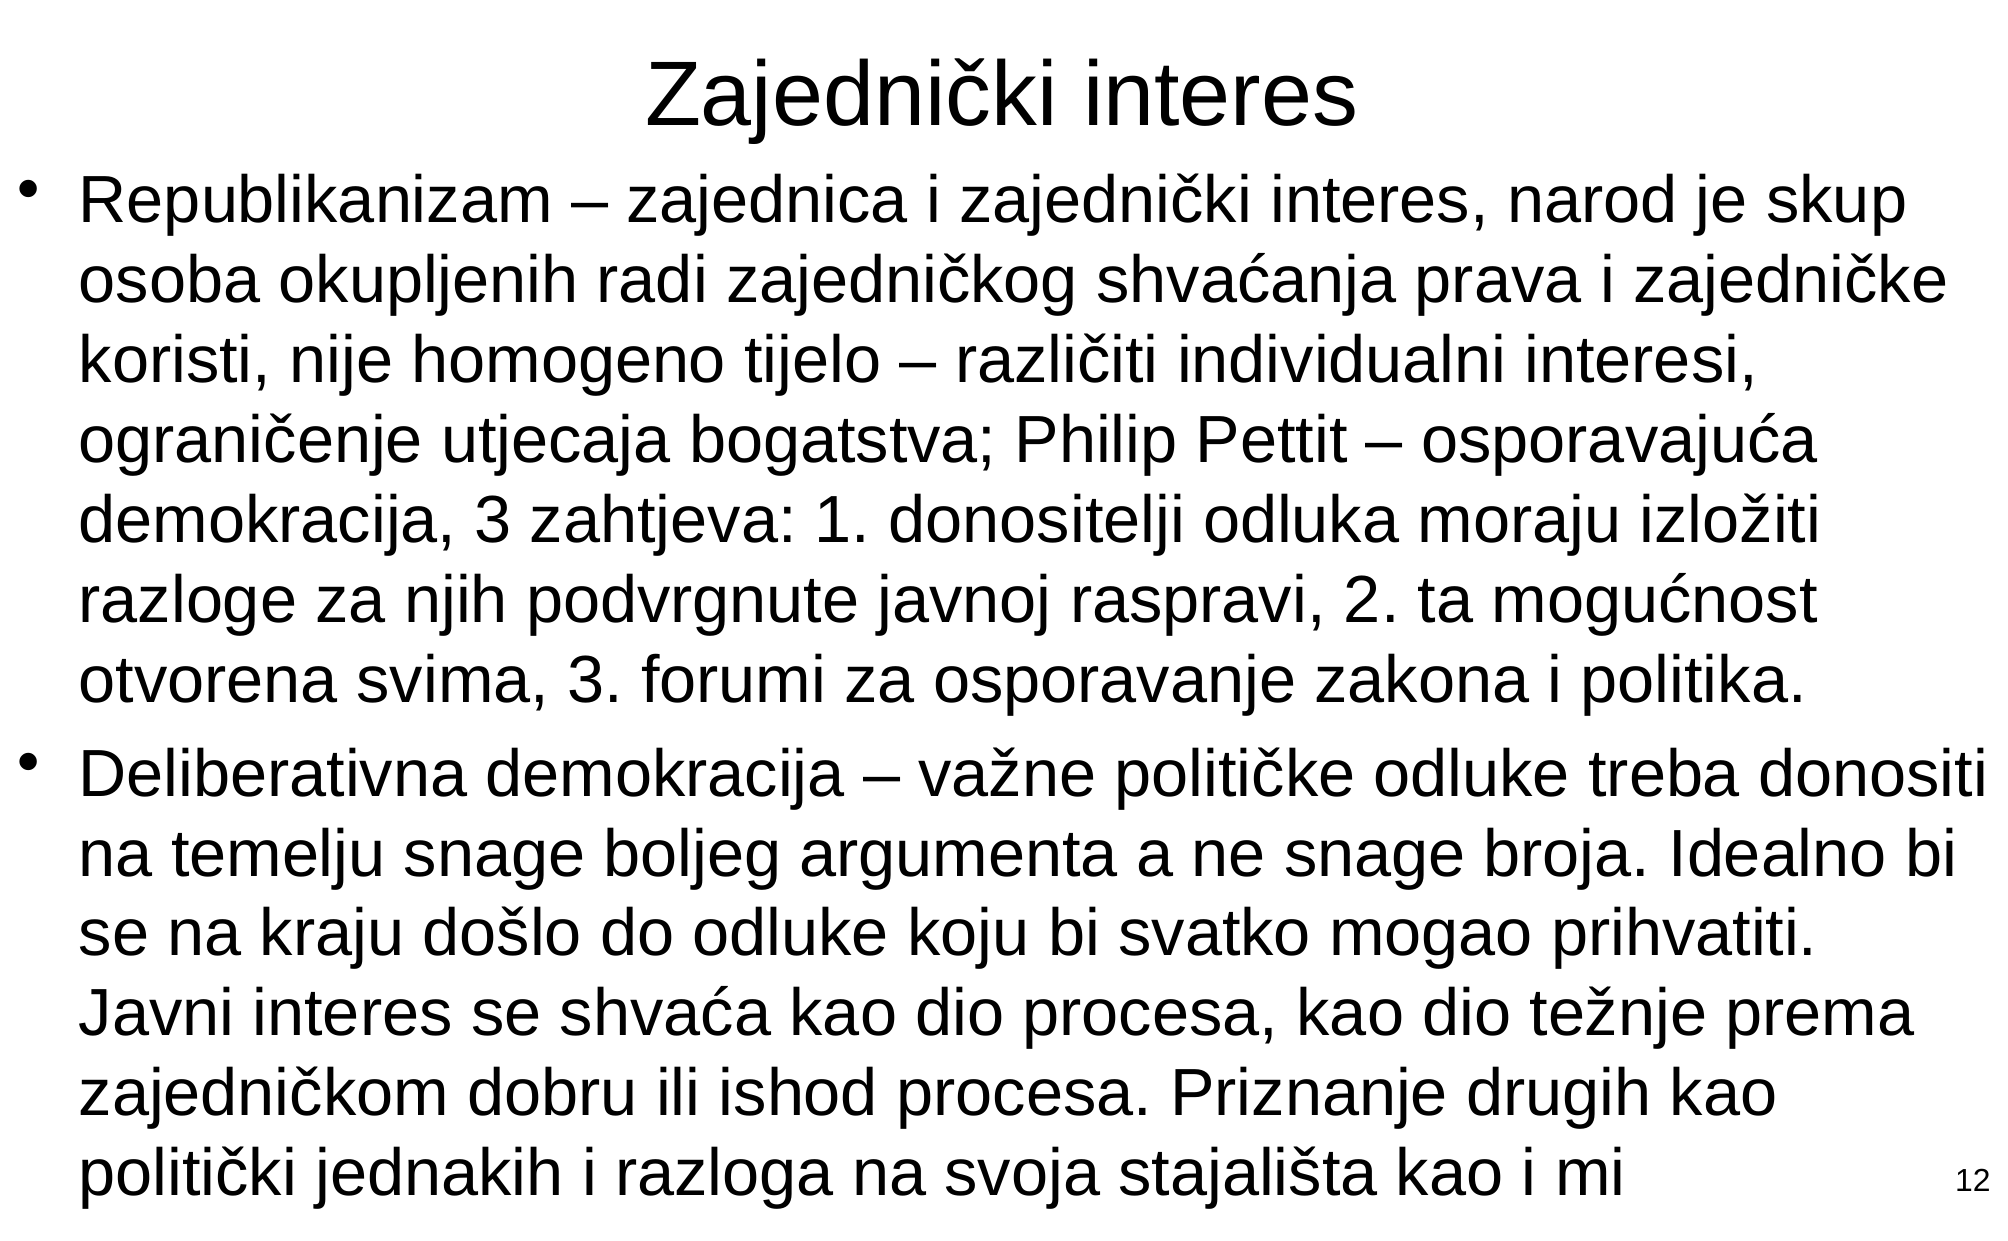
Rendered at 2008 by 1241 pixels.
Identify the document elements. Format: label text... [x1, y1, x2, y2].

slide_number 12 [1936, 1151, 2008, 1241]
title Zajednički interes [97, 29, 1908, 147]
list Republikanizam – zajednica i zajednički interes, narod je skup osoba okupljenih radi zajedničkog shvaćanja prava i zajedničke koristi, nije homogeno tijelo – različiti individualni interesi, ograničenje utjecaja bogatstva; Philip Pettit – osporavajuća demokracija, 3 zahtjeva: 1. donositelji odluka moraju izložiti razloge za njih podvrgnute javnoj raspravi, 2. ta mogućnost otvorena svima, 3. forumi za osporavanje zakona i politika. Deliberativna demokracija – važne političke odluke treba donositi na temelju snage boljeg argumenta a ne snage broja. Idealno bi se na kraju došlo do odluke koju bi svatko mogao prihvatiti. Javni interes se shvaća kao dio procesa, kao dio težnje prema zajedničkom dobru ili ishod procesa. Priznanje drugih kao politički jednakih i razloga na svoja stajališta kao i mi [0, 147, 2008, 1241]
